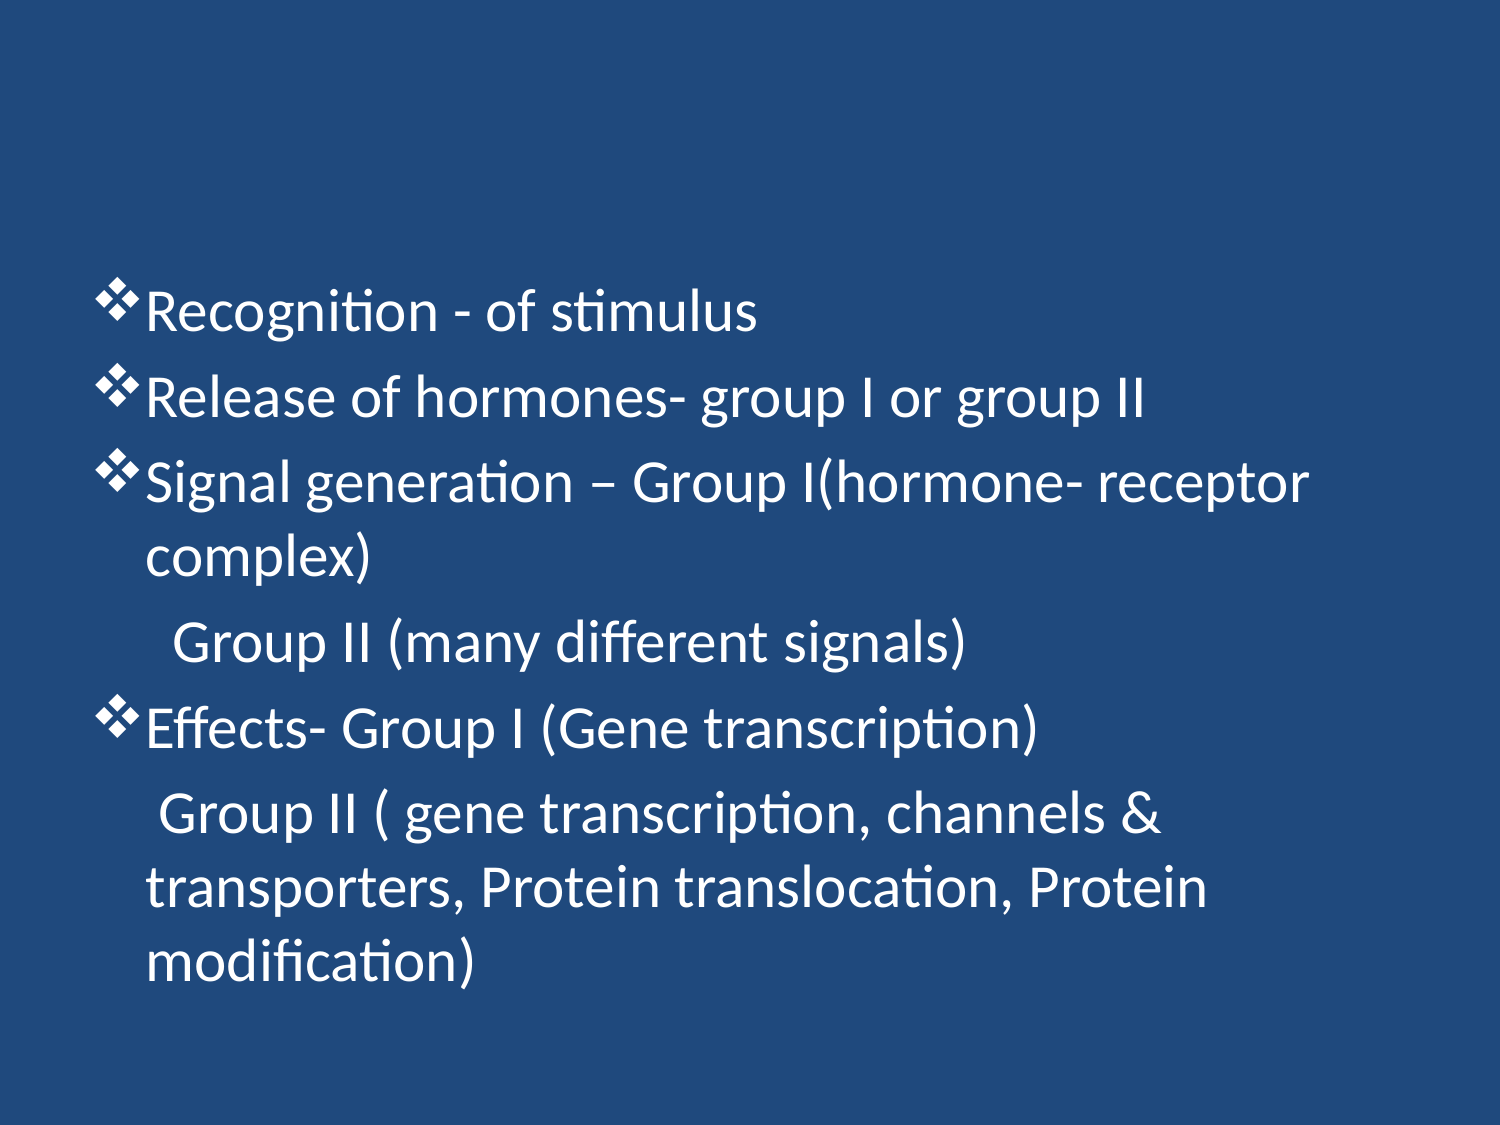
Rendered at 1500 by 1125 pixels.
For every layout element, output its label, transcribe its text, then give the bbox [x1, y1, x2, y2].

list Recognition - of stimulus Release of hormones- group I or group II Signal generation – Group I(hormone- receptor complex) Group II (many different signals) Effects- Group I (Gene transcription) Group II ( gene transcription, channels & transporters, Protein translocation, Protein modification) [75, 262, 1425, 1005]
